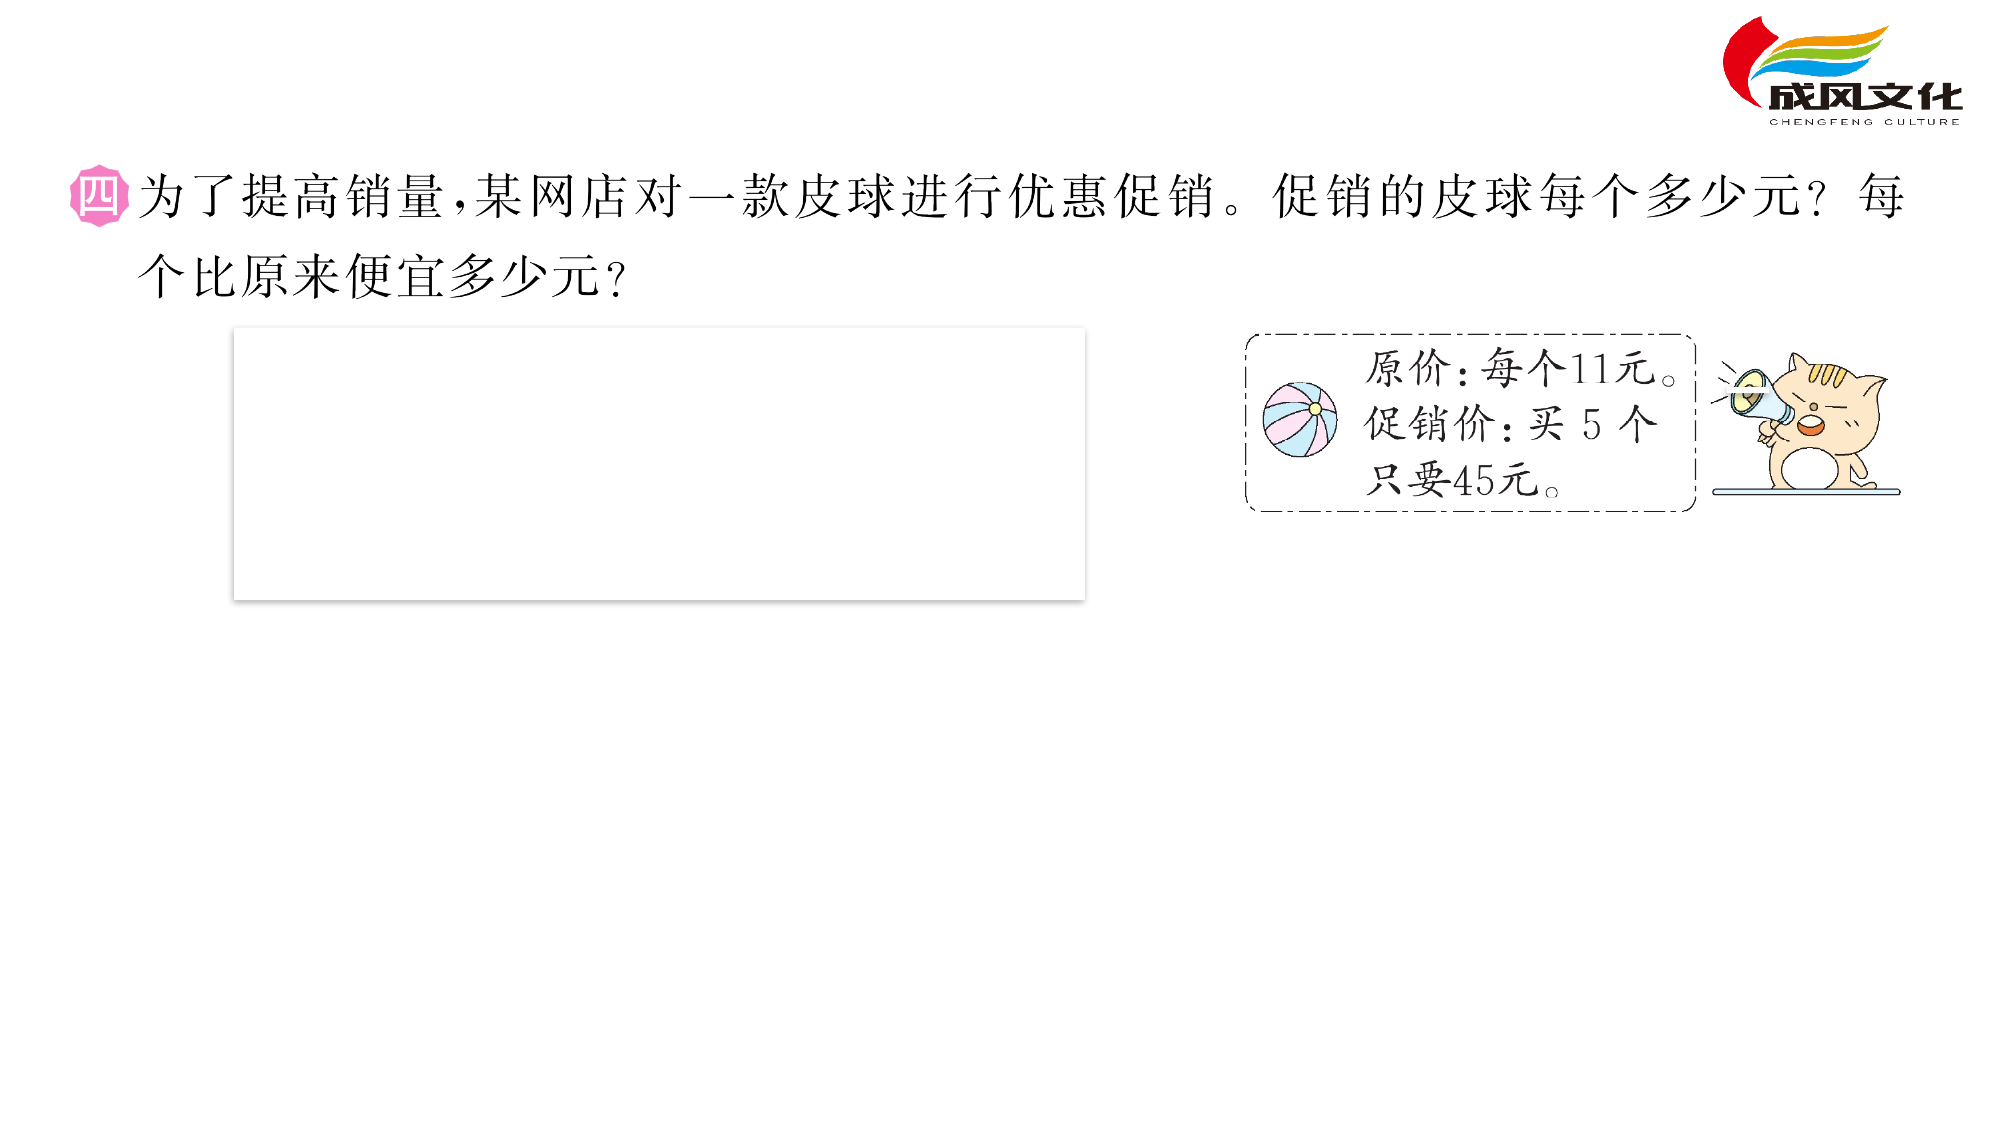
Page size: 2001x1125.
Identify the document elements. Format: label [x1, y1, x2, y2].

picture [1708, 0, 1986, 136]
picture [66, 148, 1957, 613]
